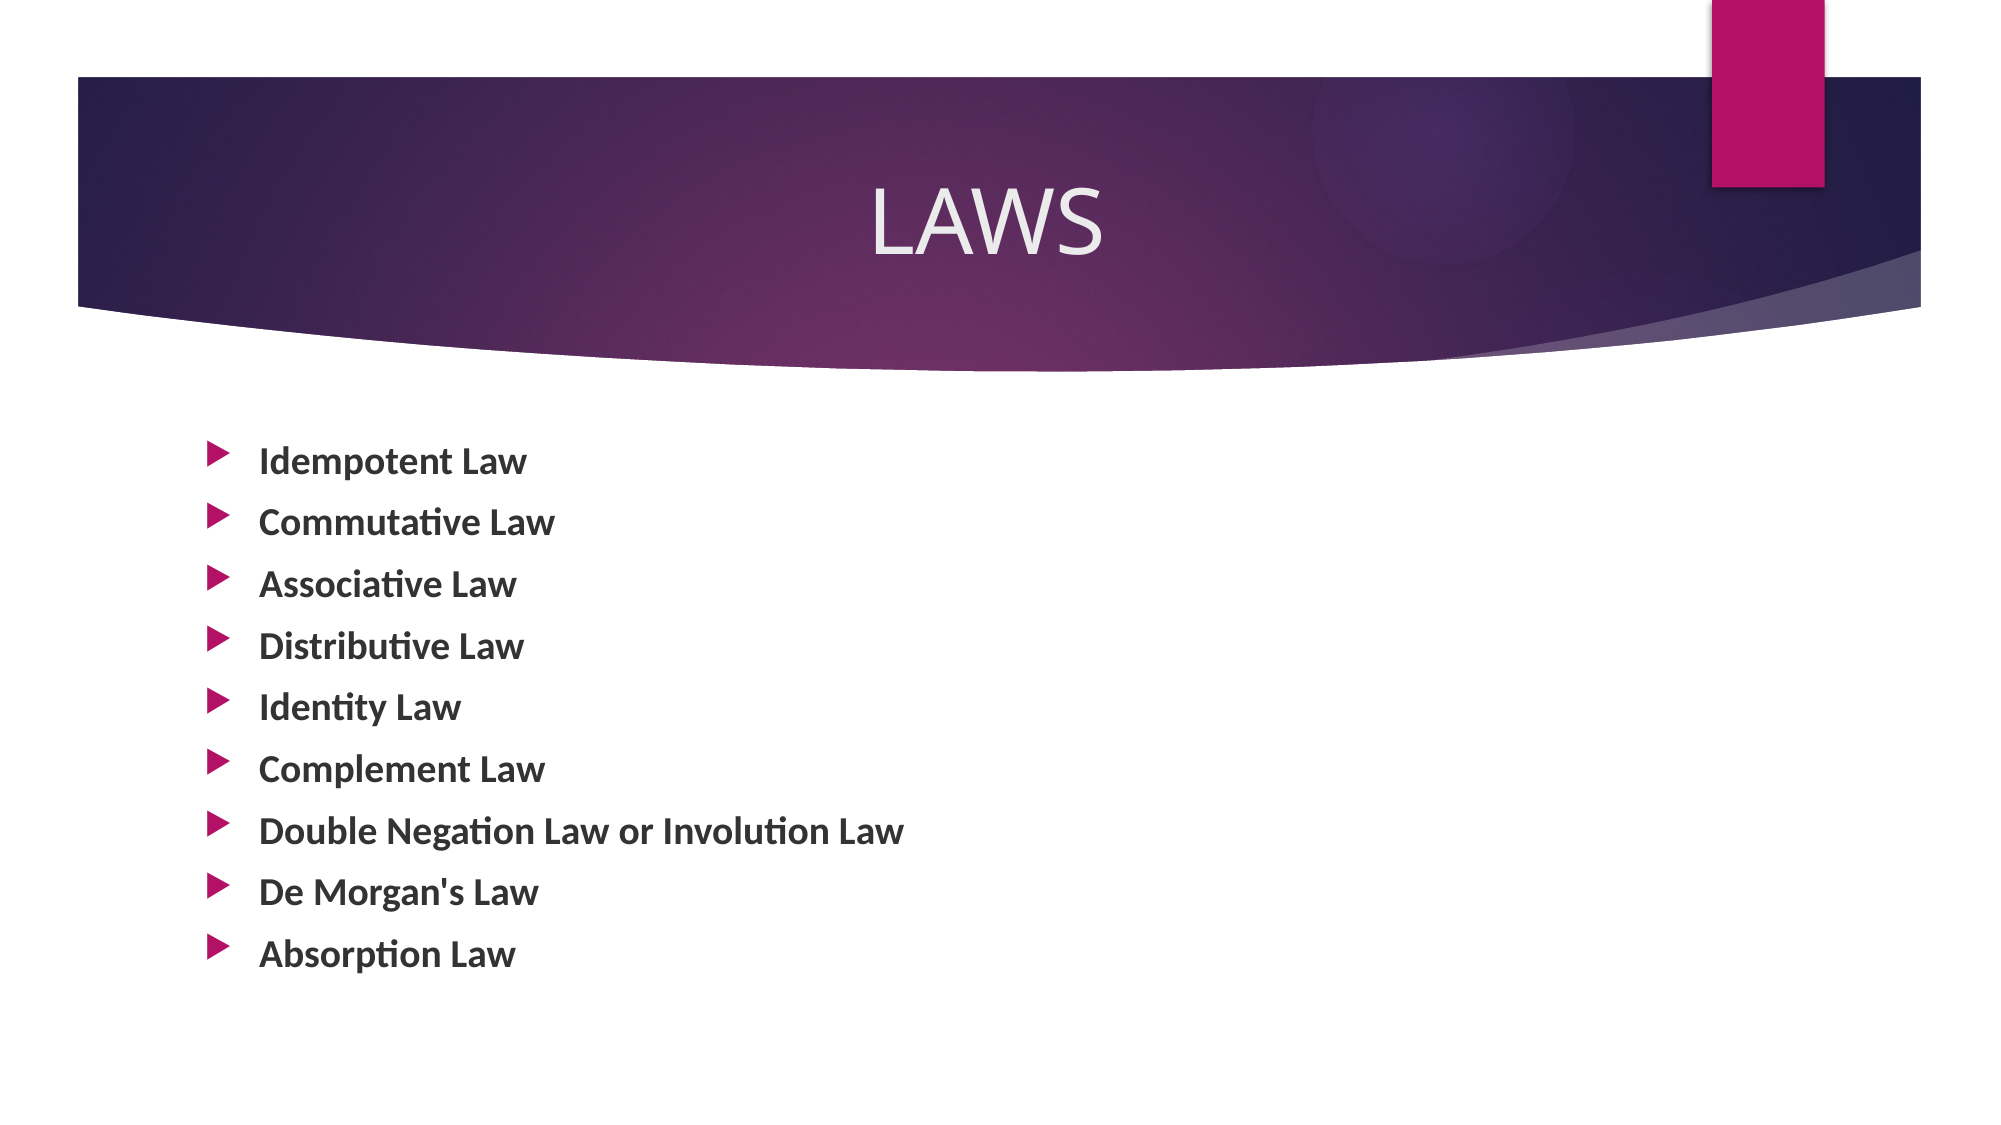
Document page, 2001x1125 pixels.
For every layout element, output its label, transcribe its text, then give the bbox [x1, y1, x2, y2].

title LAWS [189, 159, 1627, 276]
list Idempotent Law Commutative Law Associative Law Distributive Law Identity Law Complement Law Double Negation Law or Involution Law De Morgan's Law Absorption Law [189, 427, 1638, 988]
